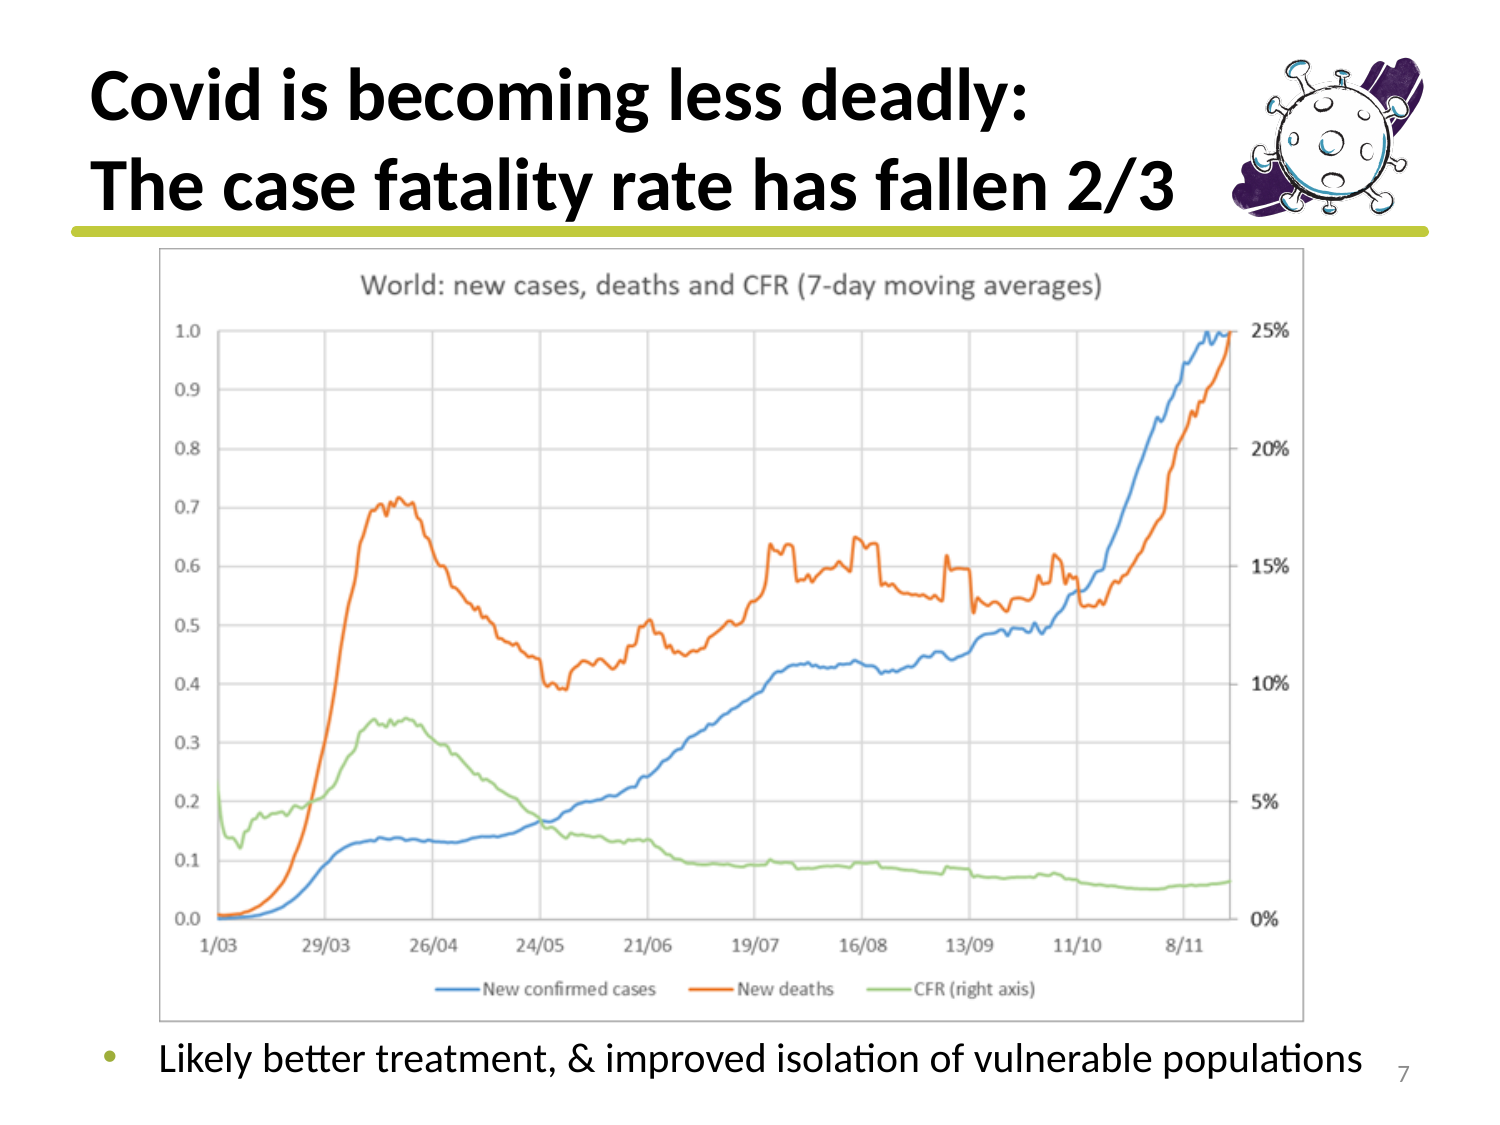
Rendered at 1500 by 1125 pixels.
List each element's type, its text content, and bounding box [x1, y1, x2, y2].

slide_number 7 [1074, 1042, 1425, 1103]
title Covid is becoming less deadly: The case fatality rate has fallen 2/3 [75, 45, 1211, 233]
picture [159, 247, 1306, 1024]
picture [1228, 44, 1425, 226]
text_box Likely better treatment, & improved isolation of vulnerable populations [87, 1023, 1413, 1088]
picture [1228, 237, 1425, 242]
